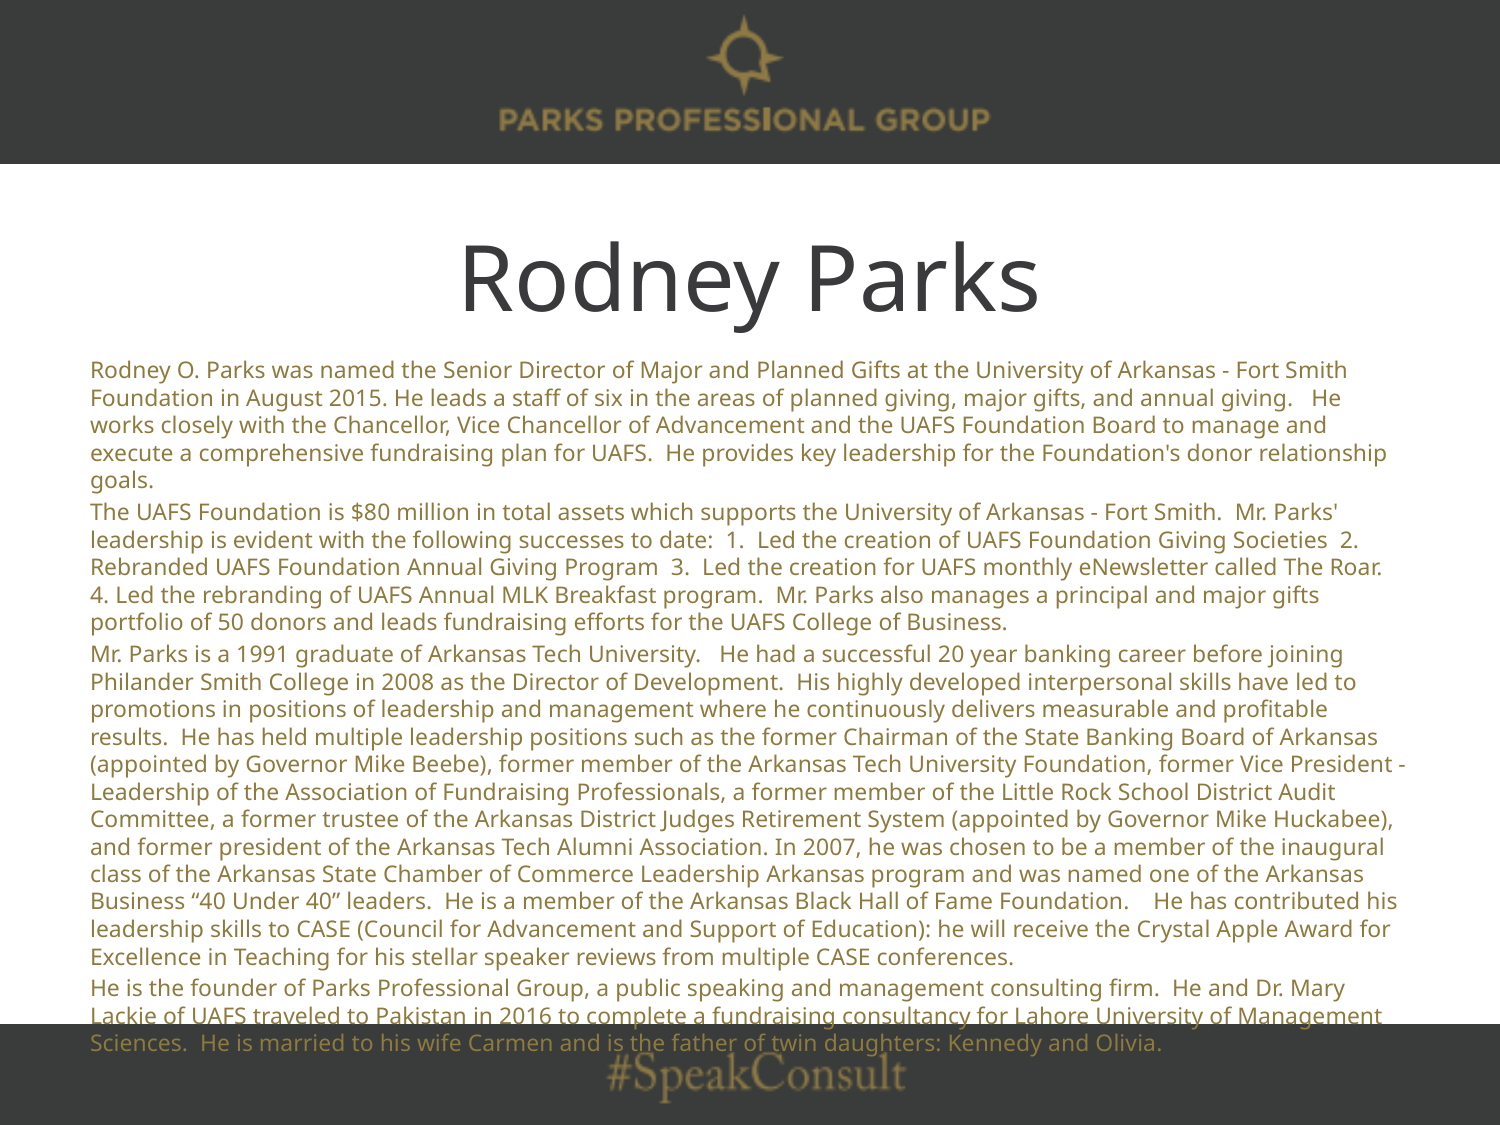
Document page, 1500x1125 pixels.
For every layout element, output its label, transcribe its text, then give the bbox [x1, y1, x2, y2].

title Rodney Parks [75, 212, 1425, 348]
list Rodney O. Parks was named the Senior Director of Major and Planned Gifts at the University of Arkansas - Fort Smith Foundation in August 2015. He leads a staff of six in the areas of planned giving, major gifts, and annual giving. He works closely with the Chancellor, Vice Chancellor of Advancement and the UAFS Foundation Board to manage and execute a comprehensive fundraising plan for UAFS. He provides key leadership for the Foundation's donor relationship goals. The UAFS Foundation is $80 million in total assets which supports the University of Arkansas - Fort Smith. Mr. Parks' leadership is evident with the following successes to date: 1. Led the creation of UAFS Foundation Giving Societies 2. Rebranded UAFS Foundation Annual Giving Program 3. Led the creation for UAFS monthly eNewsletter called The Roar. 4. Led the rebranding of UAFS Annual MLK Breakfast program. Mr. Parks also manages a principal and major gifts portfolio of 50 donors and leads fundraising efforts for the UAFS College of Business. Mr. Parks is a 1991 graduate of Arkansas Tech University. He had a successful 20 year banking career before joining Philander Smith College in 2008 as the Director of Development. His highly developed interpersonal skills have led to promotions in positions of leadership and management where he continuously delivers measurable and profitable results. He has held multiple leadership positions such as the former Chairman of the State Banking Board of Arkansas (appointed by Governor Mike Beebe), former member of the Arkansas Tech University Foundation, former Vice President - Leadership of the Association of Fundraising Professionals, a former member of the Little Rock School District Audit Committee, a former trustee of the Arkansas District Judges Retirement System (appointed by Governor Mike Huckabee), and former president of the Arkansas Tech Alumni Association. In 2007, he was chosen to be a member of the inaugural class of the Arkansas State Chamber of Commerce Leadership Arkansas program and was named one of the Arkansas Business “40 Under 40” leaders. He is a member of the Arkansas Black Hall of Fame Foundation. He has contributed his leadership skills to CASE (Council for Advancement and Support of Education): he will receive the Crystal Apple Award for Excellence in Teaching for his stellar speaker reviews from multiple CASE conferences. He is the founder of Parks Professional Group, a public speaking and management consulting firm. He and Dr. Mary Lackie of UAFS traveled to Pakistan in 2016 to complete a fundraising consultancy for Lahore University of Management Sciences. He is married to his wife Carmen and is the father of twin daughters: Kennedy and Olivia. [75, 348, 1425, 871]
